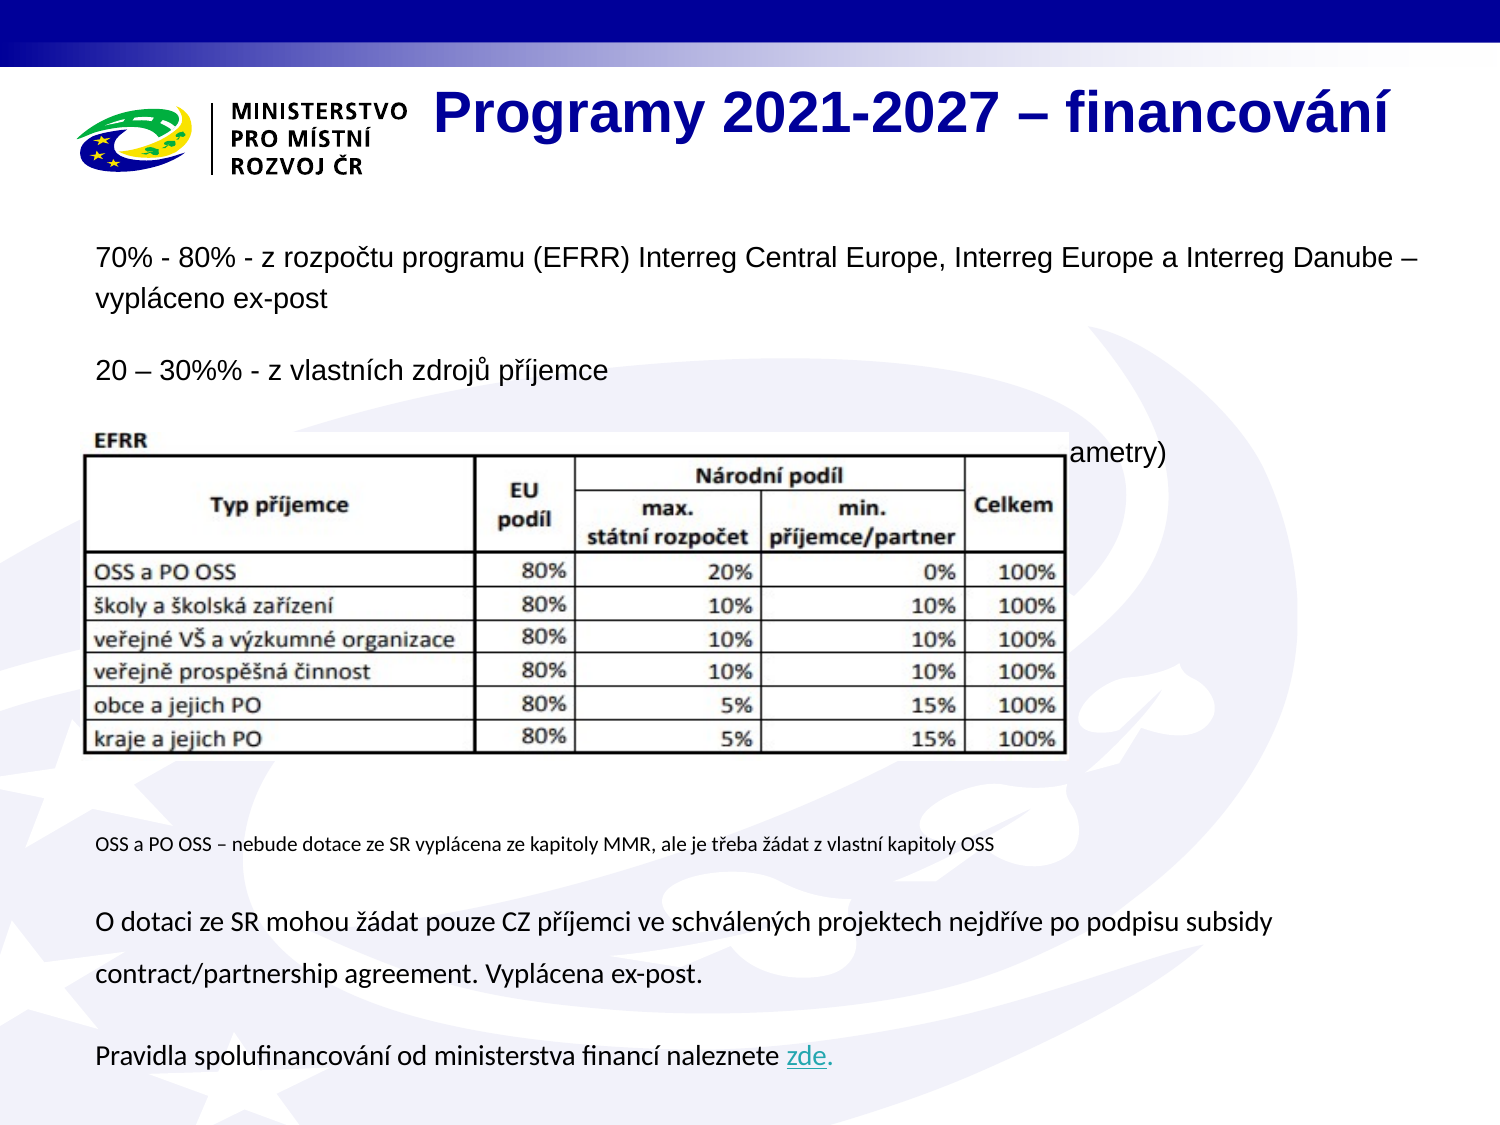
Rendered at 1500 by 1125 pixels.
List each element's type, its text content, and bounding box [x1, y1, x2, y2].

list 70% - 80% - z rozpočtu programu (EFRR) Interreg Central Europe, Interreg Europe a Interreg Danube – vypláceno ex-post 20 – 30%% - z vlastních zdrojů příjemce Dotace ze státního rozpočtu (SR) pro níže definované subjekty (základní parametry) OSS a PO OSS – nebude dotace ze SR vyplácena ze kapitoly MMR, ale je třeba žádat z vlastní kapitoly OSS O dotaci ze SR mohou žádat pouze CZ příjemci ve schválených projektech nejdříve po podpisu subsidy contract/partnership agreement. Vyplácena ex-post. Pravidla spolufinancování od ministerstva financí naleznete zde. [80, 224, 1471, 1083]
title Programy 2021-2027 – financování [419, 66, 1483, 149]
picture [80, 432, 1070, 762]
